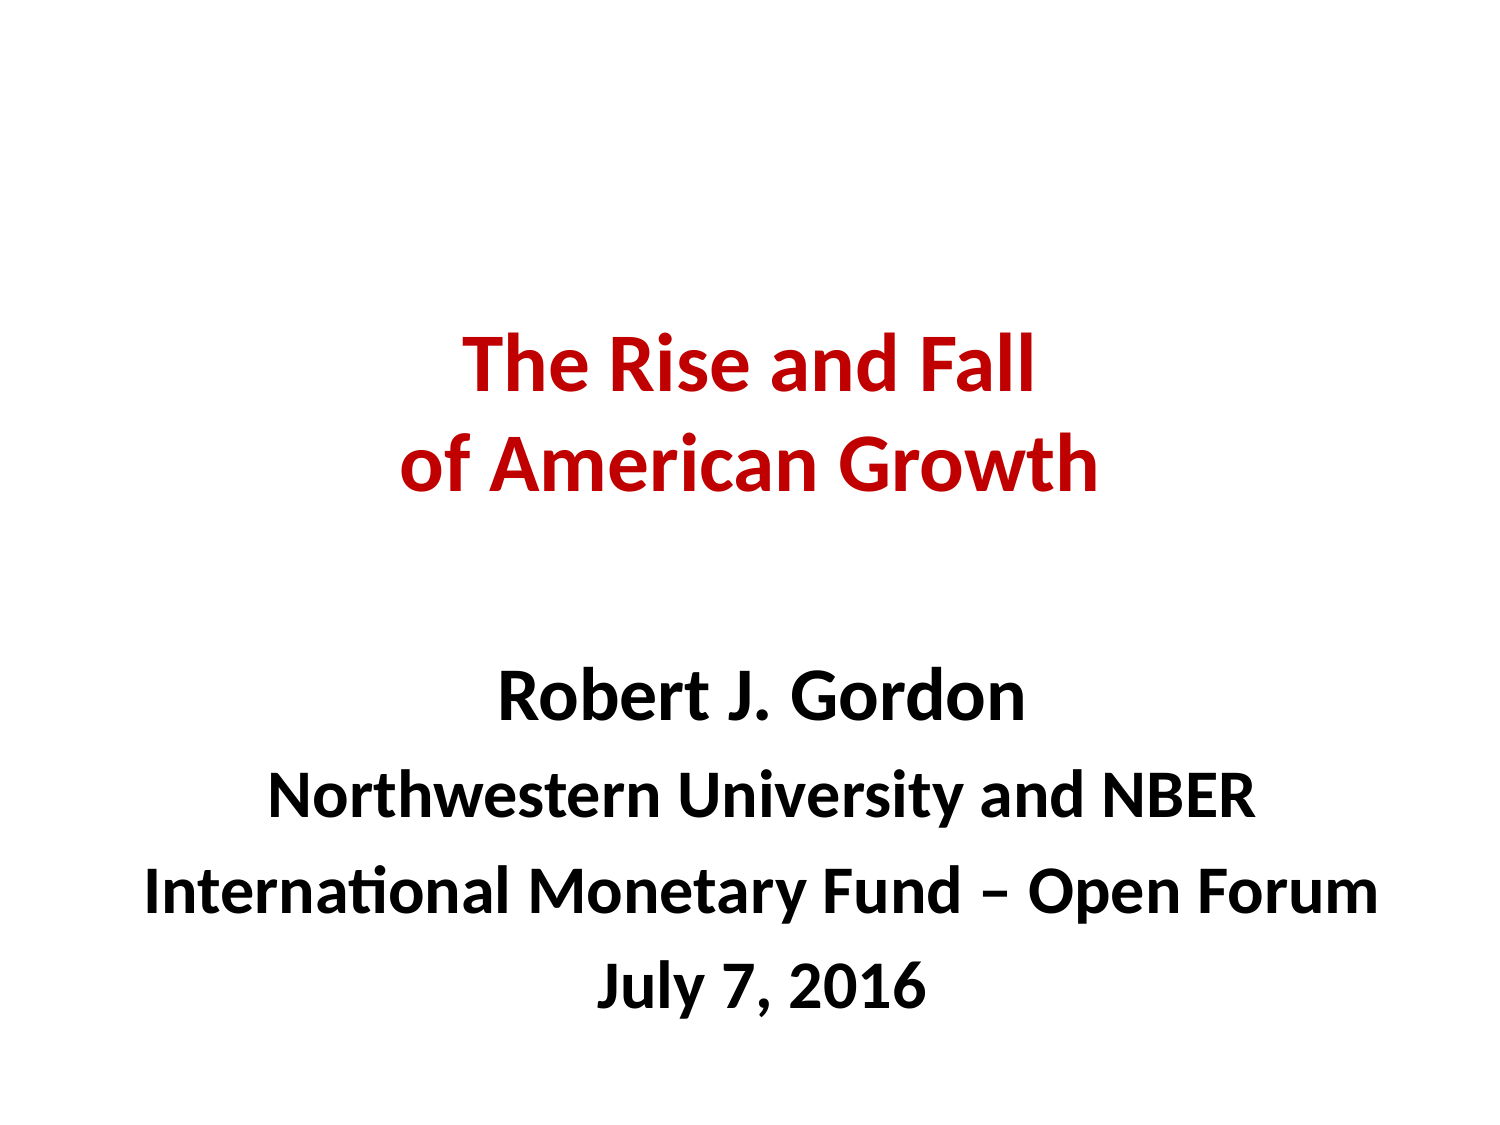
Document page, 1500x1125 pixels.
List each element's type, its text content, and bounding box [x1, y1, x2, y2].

title The Rise and Fall of American Growth [112, 224, 1388, 591]
subtitle Robert J. Gordon Northwestern University and NBER International Monetary Fund – Open Forum July 7, 2016 [75, 637, 1450, 1038]
